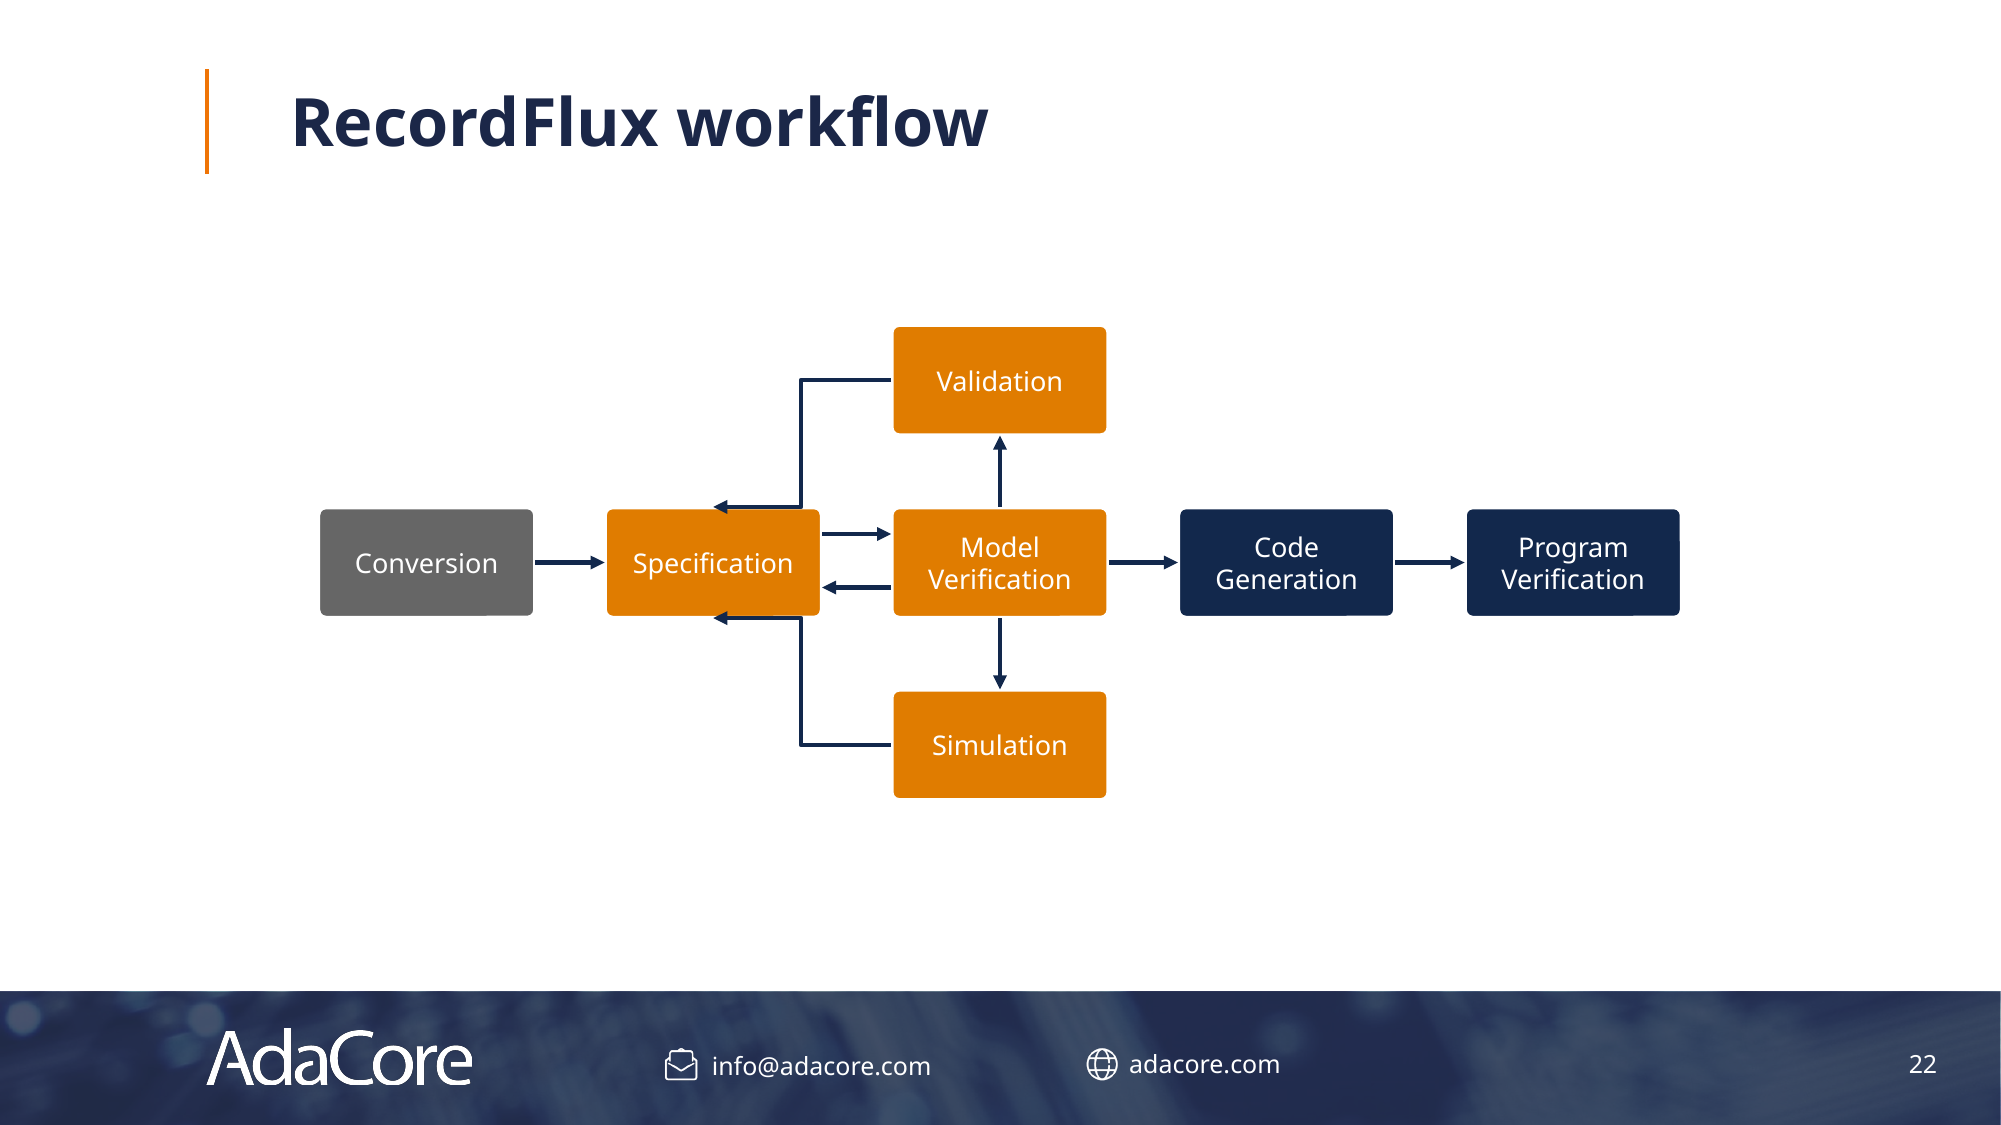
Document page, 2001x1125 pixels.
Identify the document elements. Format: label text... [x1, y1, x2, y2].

picture [1083, 1045, 1121, 1084]
text_box Simulation [891, 689, 1109, 801]
picture [206, 1028, 472, 1085]
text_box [713, 617, 892, 746]
text_box Model Verification [891, 506, 1109, 619]
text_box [713, 379, 892, 508]
title RecordFlux workflow [275, 15, 1863, 234]
text_box Specification [604, 506, 823, 619]
text_box Program Verification [1464, 506, 1683, 619]
text_box Validation [891, 324, 1109, 436]
picture [663, 1041, 701, 1088]
text_box Code Generation [1177, 506, 1396, 619]
slide_number 22 [1825, 1035, 1953, 1096]
text_box Conversion [317, 506, 536, 619]
